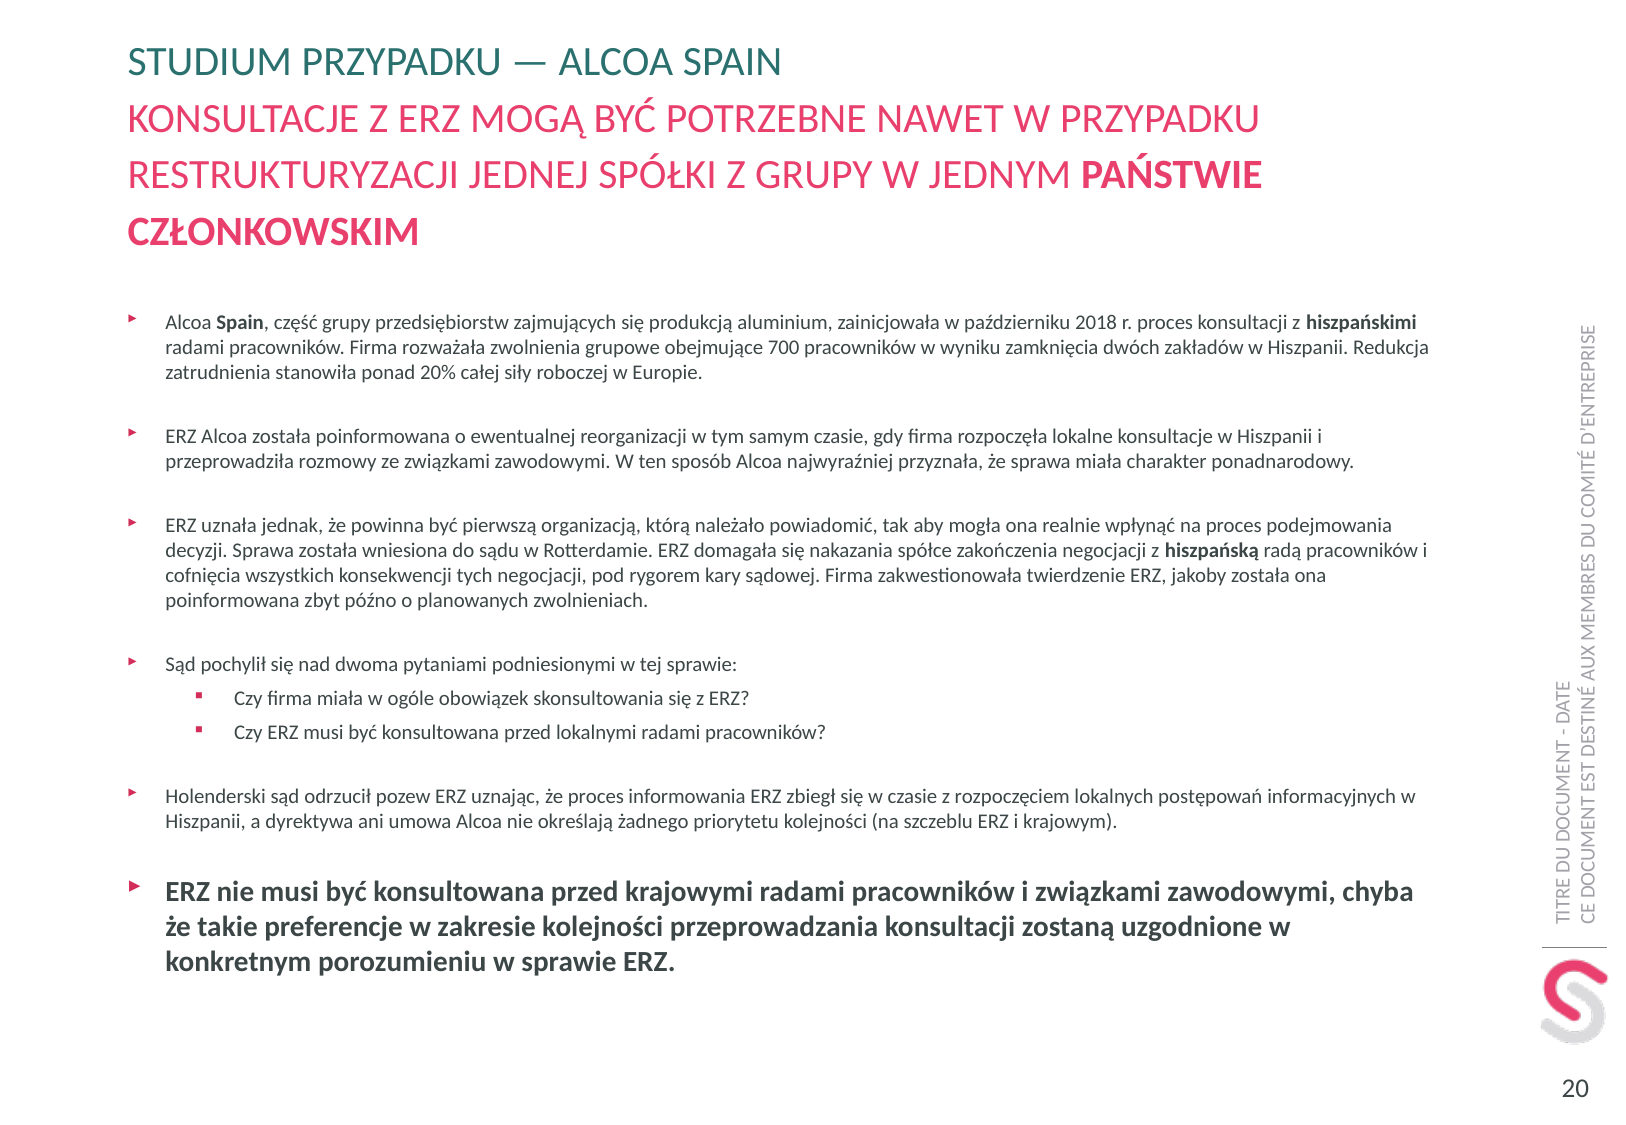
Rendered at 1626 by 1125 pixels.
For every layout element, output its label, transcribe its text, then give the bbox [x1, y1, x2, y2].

picture [1518, 942, 1626, 1062]
list Alcoa Spain, część grupy przedsiębiorstw zajmujących się produkcją aluminium, zainicjowała w październiku 2018 r. proces konsultacji z hiszpańskimi radami pracowników. Firma rozważała zwolnienia grupowe obejmujące 700 pracowników w wyniku zamknięcia dwóch zakładów w Hiszpanii. Redukcja zatrudnienia stanowiła ponad 20% całej siły roboczej w Europie. ERZ Alcoa została poinformowana o ewentualnej reorganizacji w tym samym czasie, gdy firma rozpoczęła lokalne konsultacje w Hiszpanii i przeprowadziła rozmowy ze związkami zawodowymi. W ten sposób Alcoa najwyraźniej przyznała, że sprawa miała charakter ponadnarodowy. ERZ uznała jednak, że powinna być pierwszą organizacją, którą należało powiadomić, tak aby mogła ona realnie wpłynąć na proces podejmowania decyzji. Sprawa została wniesiona do sądu w Rotterdamie. ERZ domagała się nakazania spółce zakończenia negocjacji z hiszpańską radą pracowników i cofnięcia wszystkich konsekwencji tych negocjacji, pod rygorem kary sądowej. Firma zakwestionowała twierdzenie ERZ, jakoby została ona poinformowana zbyt późno o planowanych zwolnieniach. Sąd pochylił się nad dwoma pytaniami podniesionymi w tej sprawie: Czy firma miała w ogóle obowiązek skonsultowania się z ERZ? Czy ERZ musi być konsultowana przed lokalnymi radami pracowników? Holenderski sąd odrzucił pozew ERZ uznając, że proces informowania ERZ zbiegł się w czasie z rozpoczęciem lokalnych postępowań informacyjnych w Hiszpanii, a dyrektywa ani umowa Alcoa nie określają żadnego priorytetu kolejności (na szczeblu ERZ i krajowym). ERZ nie musi być konsultowana przed krajowymi radami pracowników i związkami zawodowymi, chyba że takie preferencje w zakresie kolejności przeprowadzania konsultacji zostaną uzgodnione w konkretnym porozumieniu w sprawie ERZ. [111, 300, 1447, 1066]
title Studium przypadku — Alcoa spain Konsultacje z ERZ mogą być potrzebne nawet w przypadku restrukturyzacji jednej spółki z grupy w jednym państwie członkowskim [111, 59, 1447, 222]
